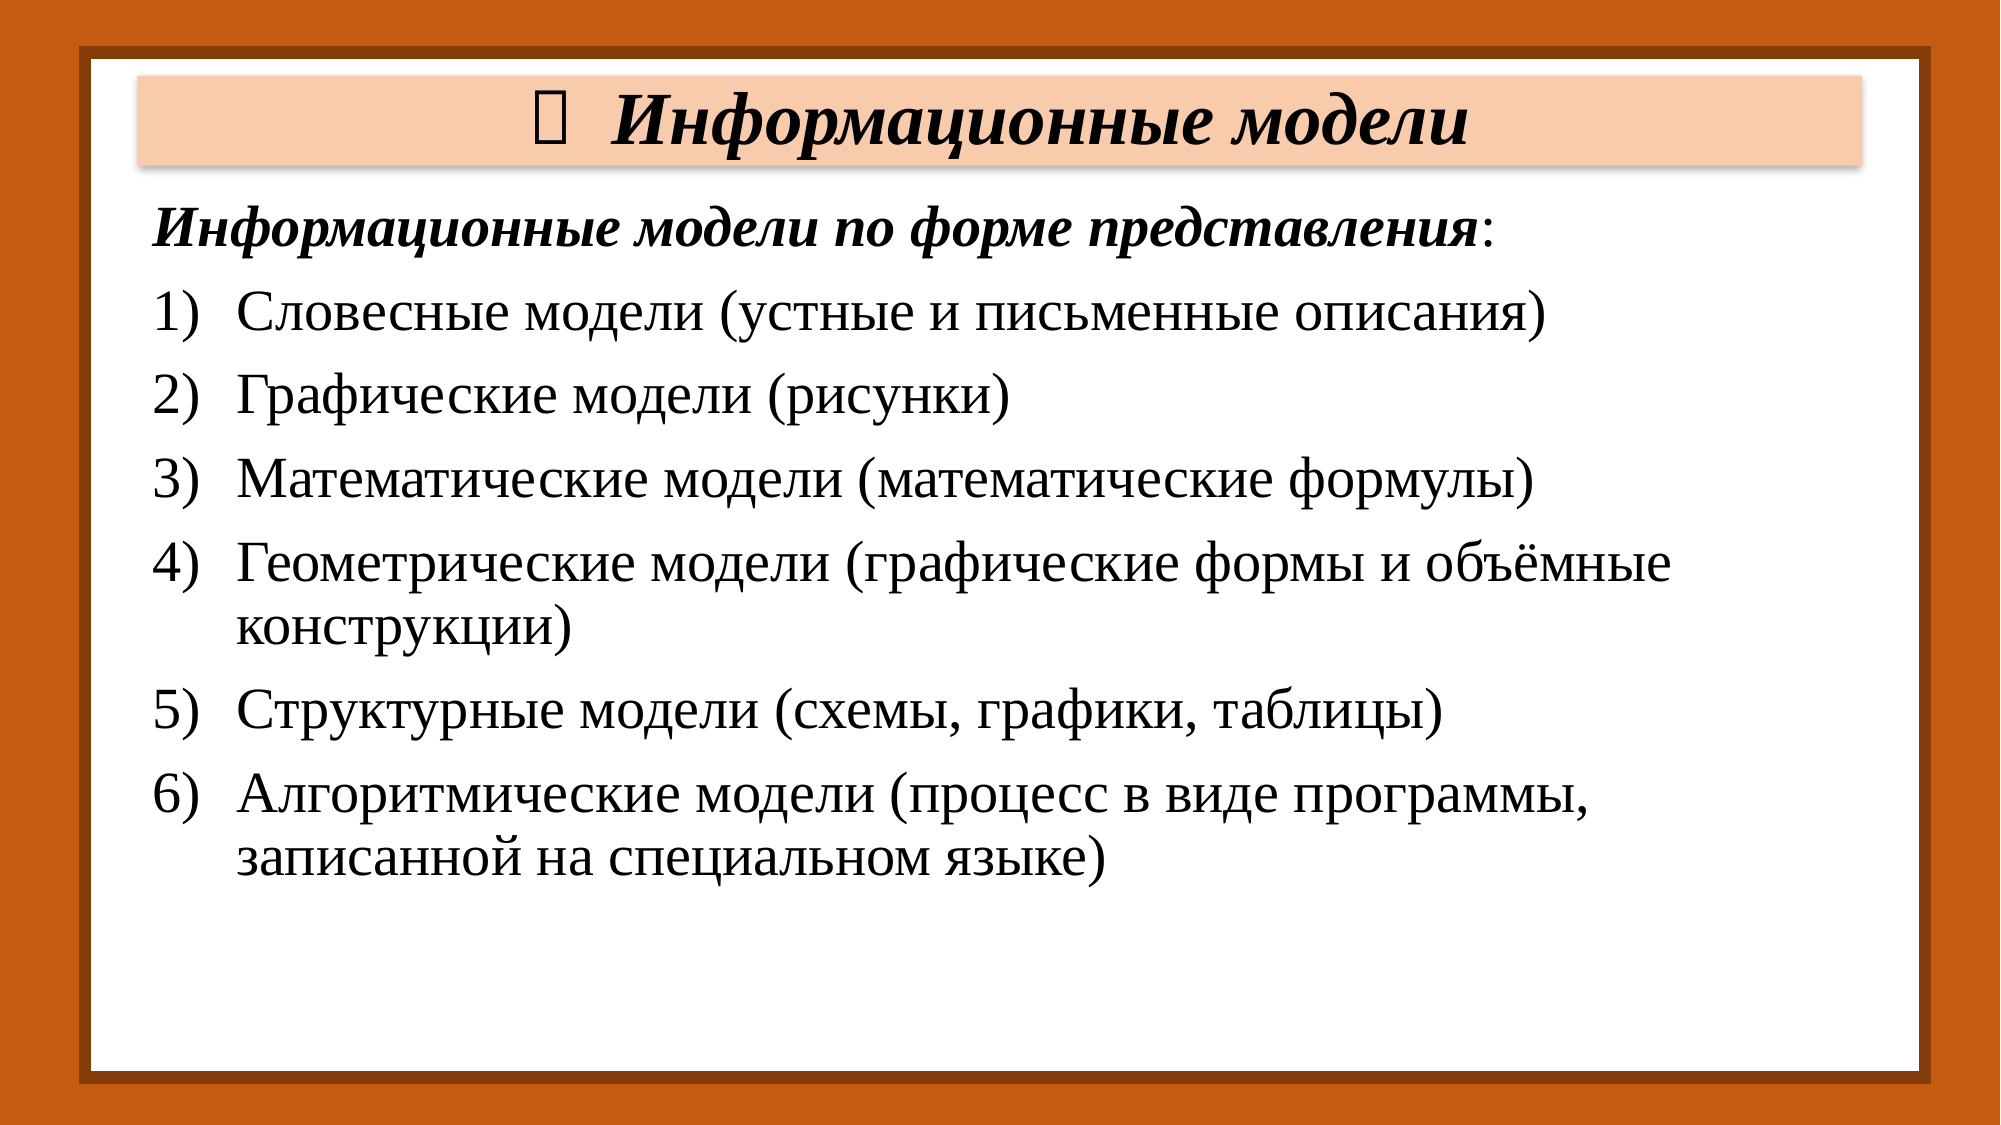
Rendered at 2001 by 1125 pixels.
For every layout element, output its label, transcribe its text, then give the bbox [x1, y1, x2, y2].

text_box [84, 51, 1926, 1078]
title  Информационные модели [137, 75, 1863, 166]
list Информационные модели по форме представления: Словесные модели (устные и письменные описания) Графические модели (рисунки) Математические модели (математические формулы) Геометрические модели (графические формы и объёмные конструкции) Структурные модели (схемы, графики, таблицы) Алгоритмические модели (процесс в виде программы, записанной на специальном языке) [137, 188, 1863, 270]
